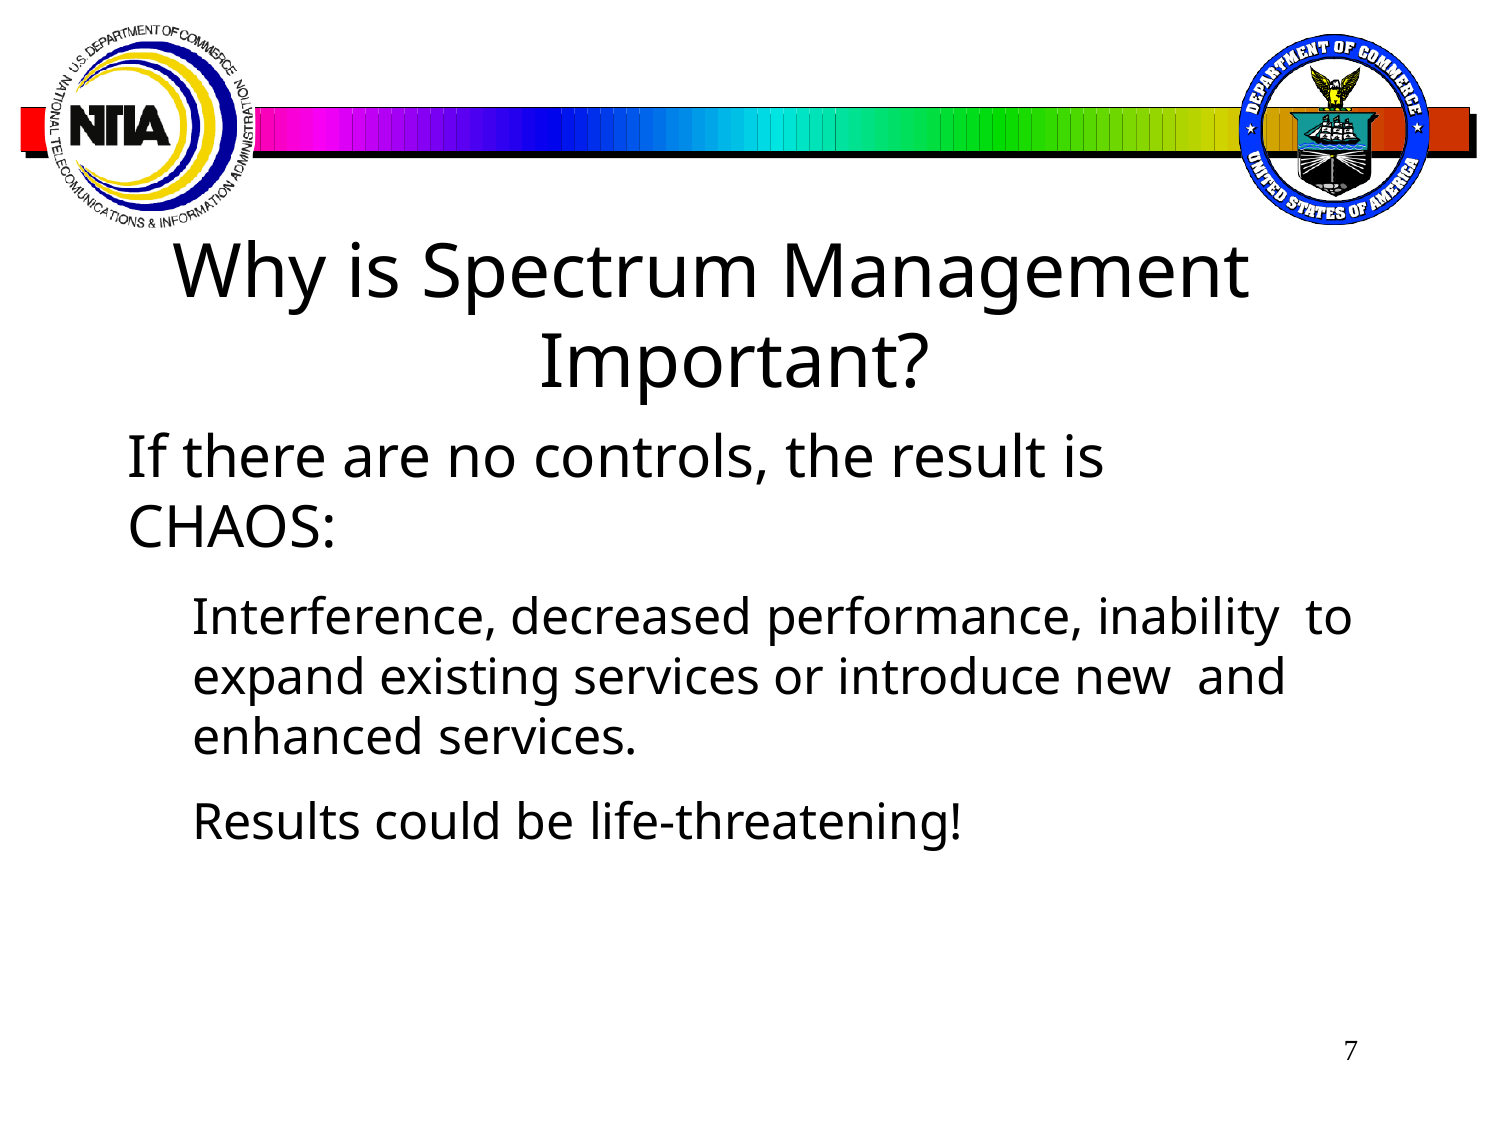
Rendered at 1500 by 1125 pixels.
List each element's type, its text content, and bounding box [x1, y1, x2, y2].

slide_number 7 [1337, 1032, 1379, 1125]
picture [44, 16, 256, 235]
title Why is Spectrum Management Important? [170, 219, 1330, 410]
picture [1238, 34, 1430, 225]
text_box If there are no controls, the result is CHAOS: Interference, decreased performance, inability to expand existing services or introduce new and enhanced services. Results could be life-threatening! [125, 417, 1363, 850]
